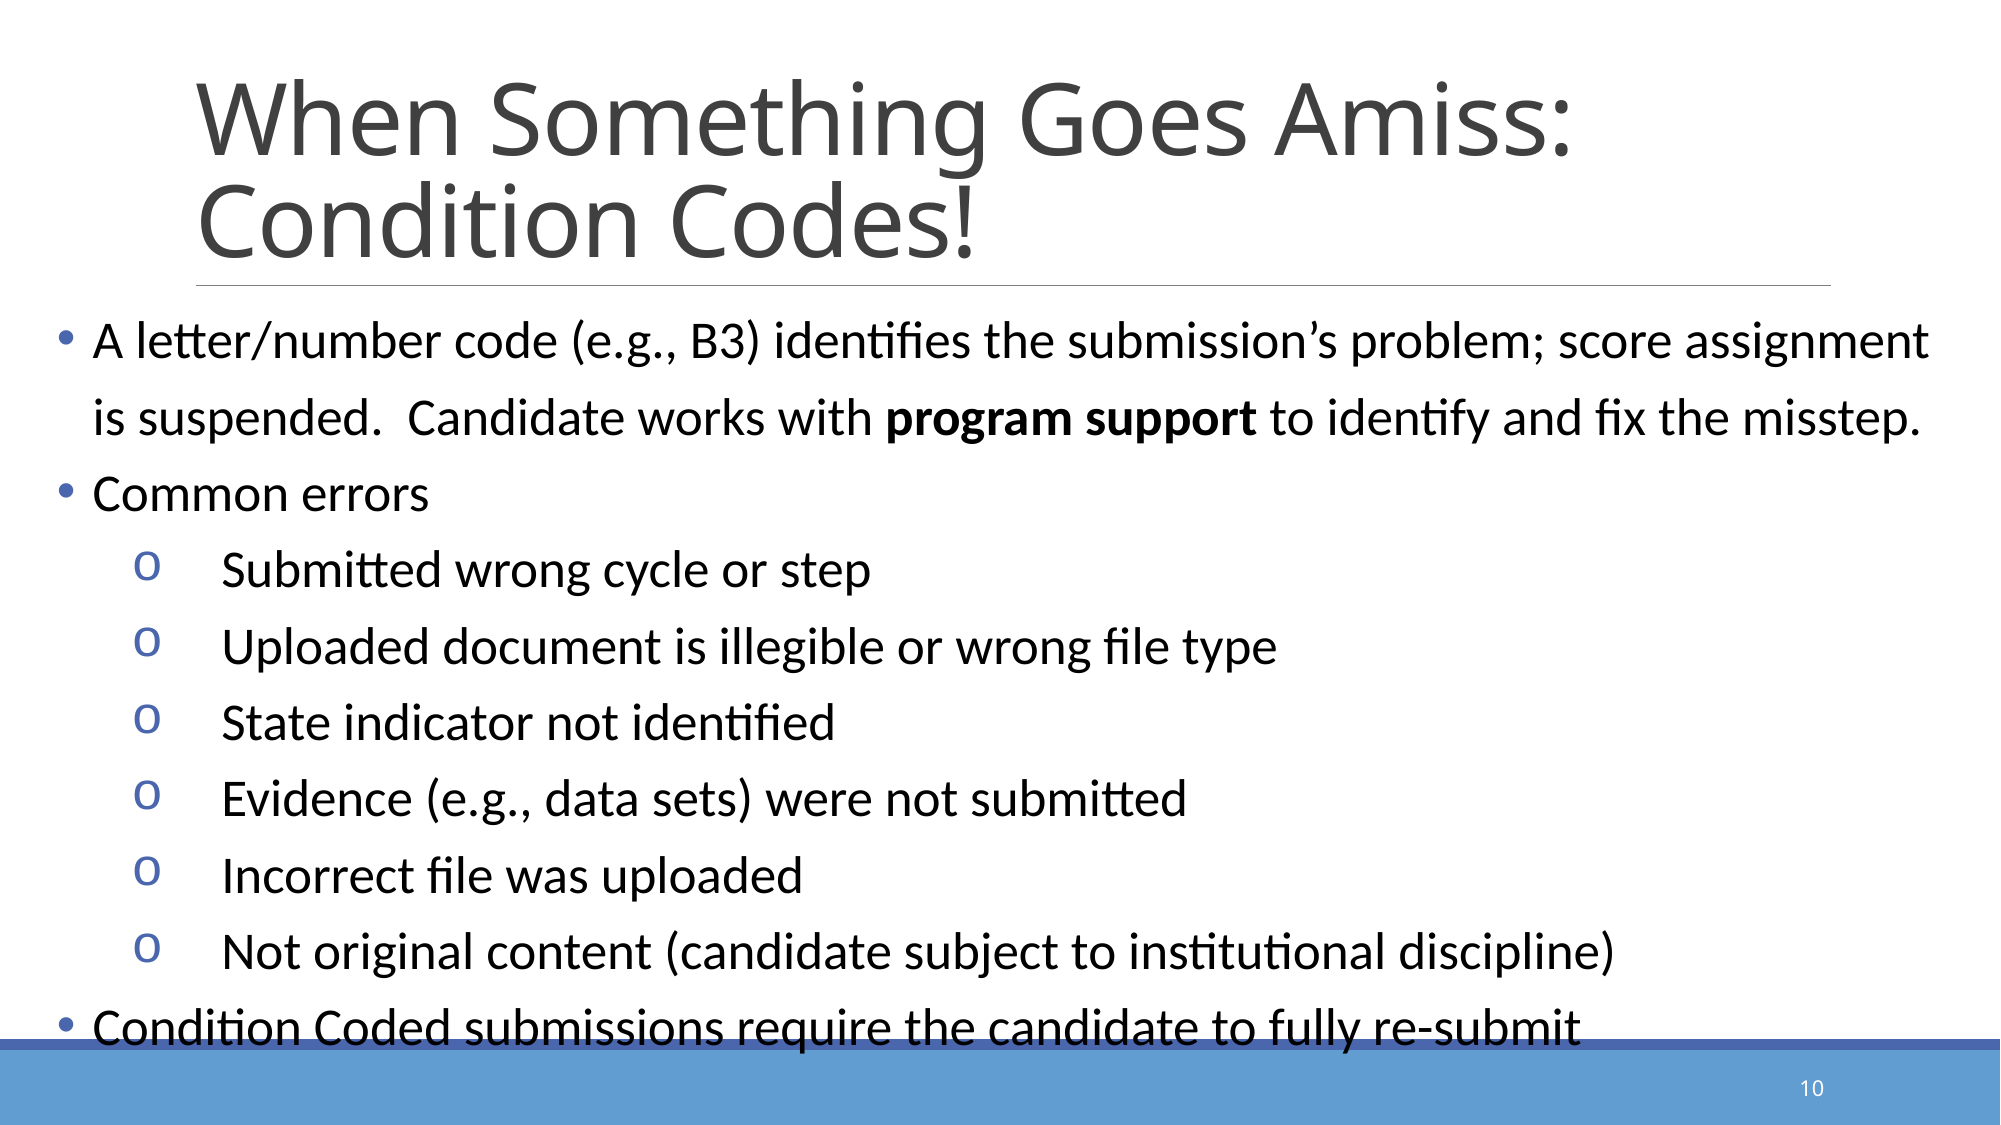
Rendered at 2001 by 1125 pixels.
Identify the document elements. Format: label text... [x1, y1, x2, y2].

title When Something Goes Amiss: Condition Codes! [180, 47, 1830, 285]
list A letter/number code (e.g., B3) identifies the submission’s problem; score assignment is suspended. Candidate works with program support to identify and fix the misstep. Common errors Submitted wrong cycle or step Uploaded document is illegible or wrong file type State indicator not identified Evidence (e.g., data sets) were not submitted Incorrect file was uploaded Not original content (candidate subject to institutional discipline) Condition Coded submissions require the candidate to fully re-submit [56, 285, 1953, 1078]
slide_number 10 [1624, 1059, 1840, 1120]
